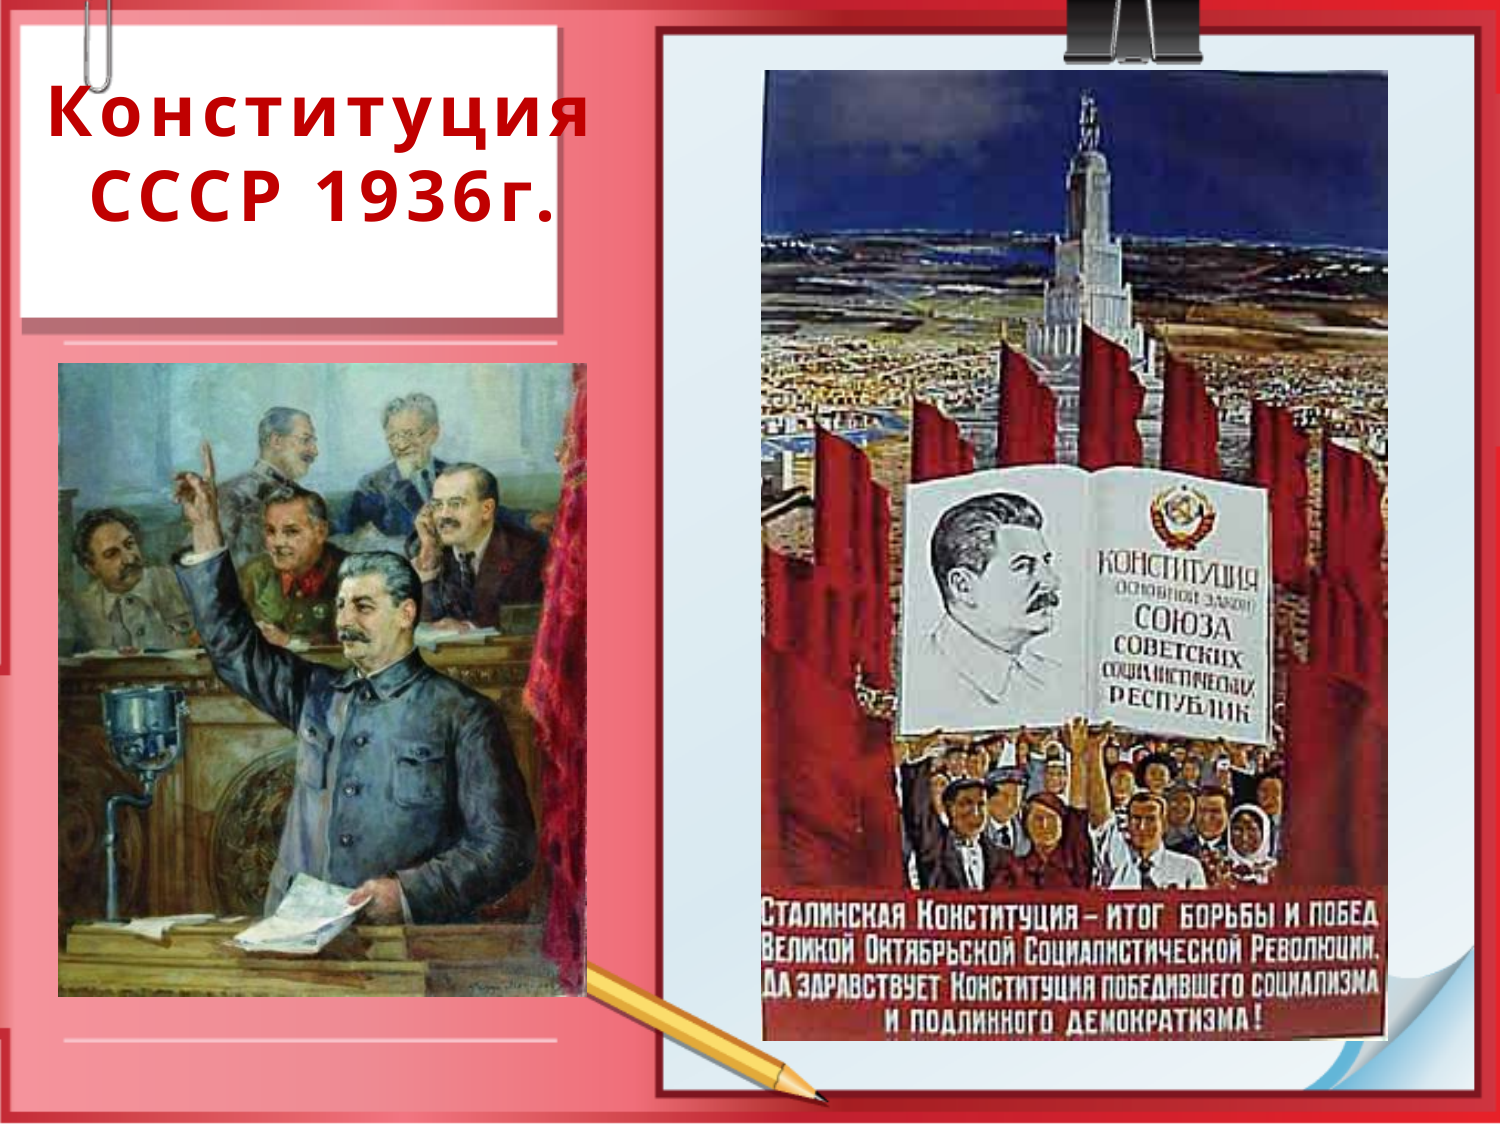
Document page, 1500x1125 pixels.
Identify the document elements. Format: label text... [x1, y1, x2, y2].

title Конституция СССР 1936г. [23, 58, 622, 317]
picture [0, 0, 1500, 1125]
